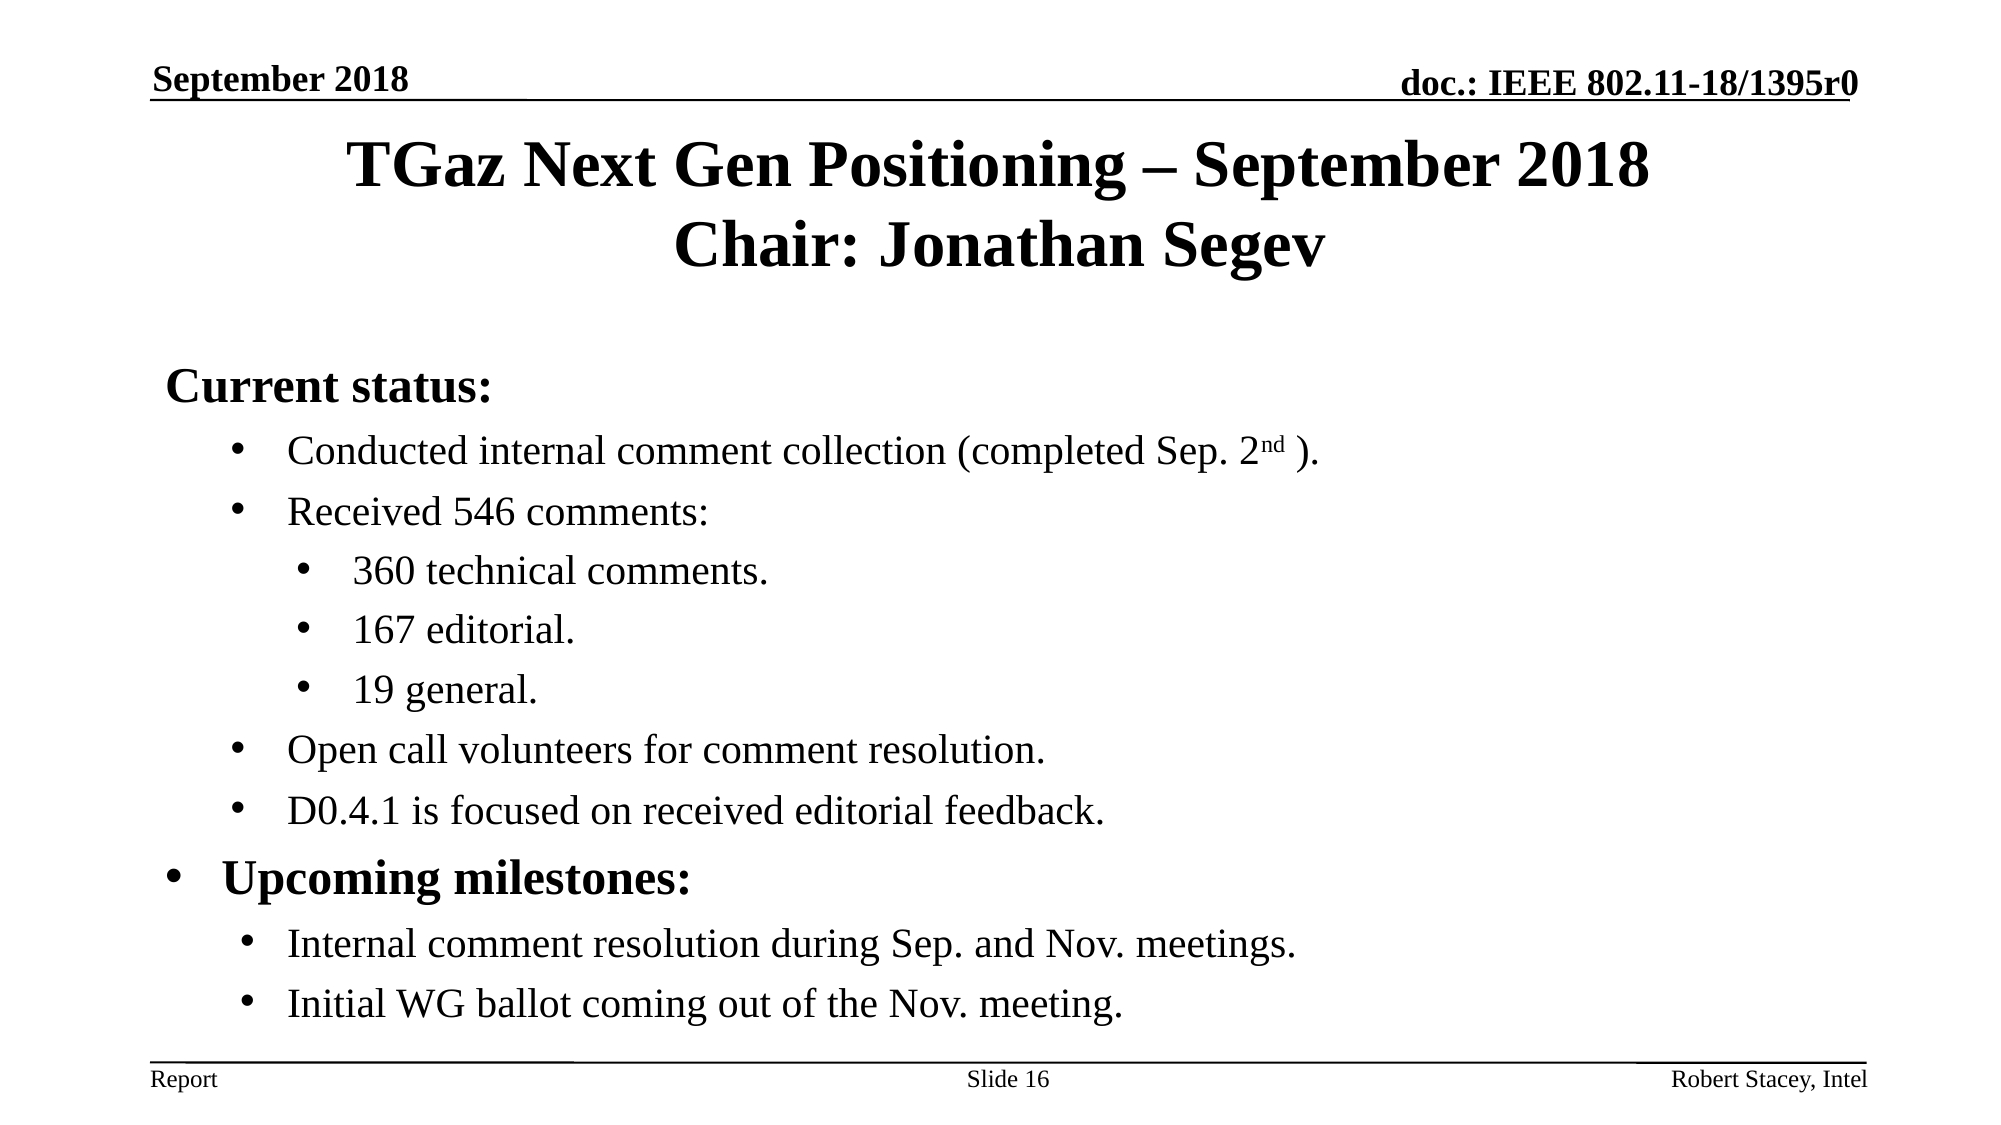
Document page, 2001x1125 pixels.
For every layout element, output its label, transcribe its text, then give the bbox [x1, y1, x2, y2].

title TGaz Next Gen Positioning – September 2018 Chair: Jonathan Segev [149, 112, 1850, 288]
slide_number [152, 54, 563, 100]
slide_number Slide 16 [950, 1061, 1067, 1123]
list Current status: Conducted internal comment collection (completed Sep. 2nd ). Received 546 comments: 360 technical comments. 167 editorial. 19 general. Open call volunteers for comment resolution. D0.4.1 is focused on received editorial feedback. Upcoming milestones: Internal comment resolution during Sep. and Nov. meetings. Initial WG ballot coming out of the Nov. meeting. [149, 324, 1850, 1000]
footer Robert Stacey, Intel [1171, 1061, 1869, 1093]
